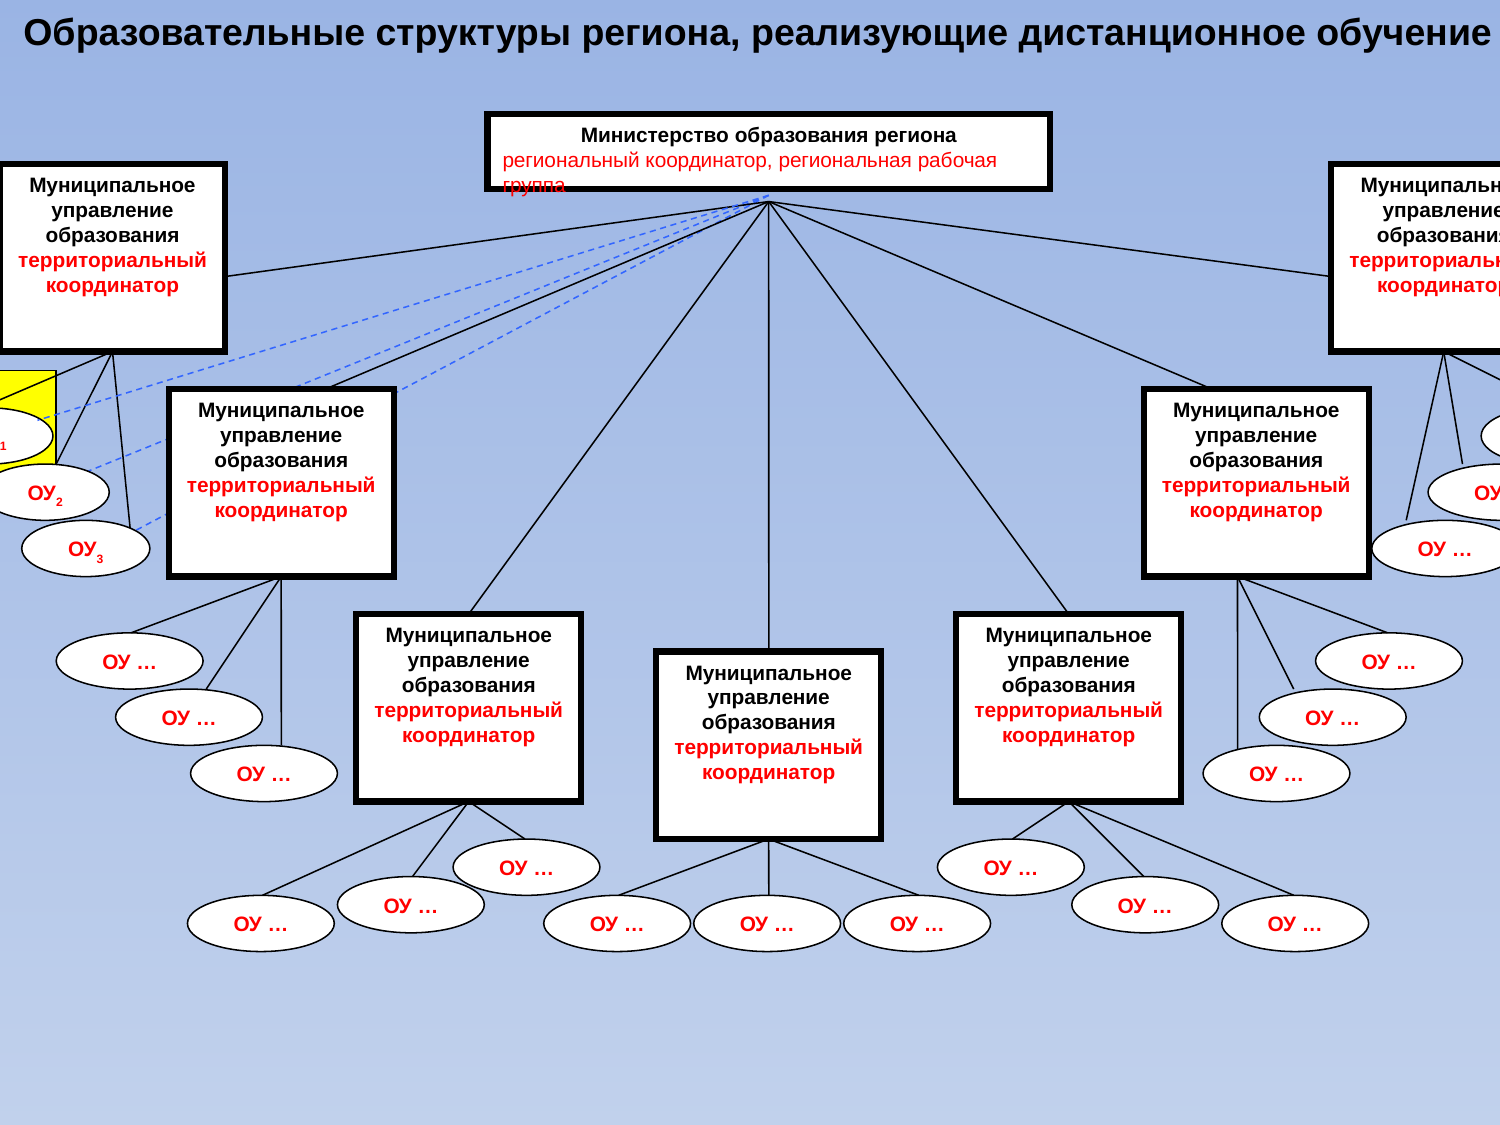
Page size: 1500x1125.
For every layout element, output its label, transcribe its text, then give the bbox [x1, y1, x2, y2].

text_box ОУ … [187, 895, 335, 952]
text_box Муниципальное управление образования территориальный координатор [1143, 389, 1369, 577]
text_box ОУ1 [0, 408, 53, 464]
text_box Муниципальное управление образования территориальный координатор [1331, 184, 1500, 352]
text_box ОУ … [190, 745, 338, 802]
text_box Министерство образования региона региональный координатор, региональная рабочая группа [487, 184, 1050, 190]
text_box ОУ … [937, 839, 1085, 896]
text_box ОУ … [1071, 876, 1219, 933]
text_box Муниципальное управление образования территориальный координатор [0, 164, 225, 352]
text_box ОУ2 [0, 464, 110, 521]
text_box ОУ … [453, 839, 600, 896]
text_box ОУn [1481, 416, 1500, 456]
text_box Муниципальное управление образования территориальный координатор [656, 651, 882, 839]
text_box ОУ … [693, 895, 841, 952]
text_box ОУ … [1259, 689, 1407, 746]
text_box ОУ … [1221, 895, 1369, 952]
text_box ОУ … [1371, 520, 1500, 577]
text_box ОУ … [543, 895, 691, 952]
text_box ОУ … [115, 689, 263, 746]
text_box ОУ … [337, 876, 485, 933]
text_box Муниципальное управление образования территориальный координатор [956, 614, 1182, 802]
text_box Образовательные структуры региона, реализующие дистанционное обучение [8, 3, 1500, 184]
text_box ОУ … [1315, 632, 1463, 690]
text_box ОУ … [1203, 745, 1350, 802]
text_box [0, 370, 57, 471]
text_box Муниципальное управление образования территориальный координатор [168, 389, 394, 577]
text_box Муниципальное управление образования территориальный координатор [356, 614, 582, 802]
text_box ОУ … [843, 895, 991, 952]
text_box ОУ … [1428, 464, 1500, 521]
text_box ОУ … [56, 632, 204, 690]
text_box ОУ3 [21, 520, 150, 577]
